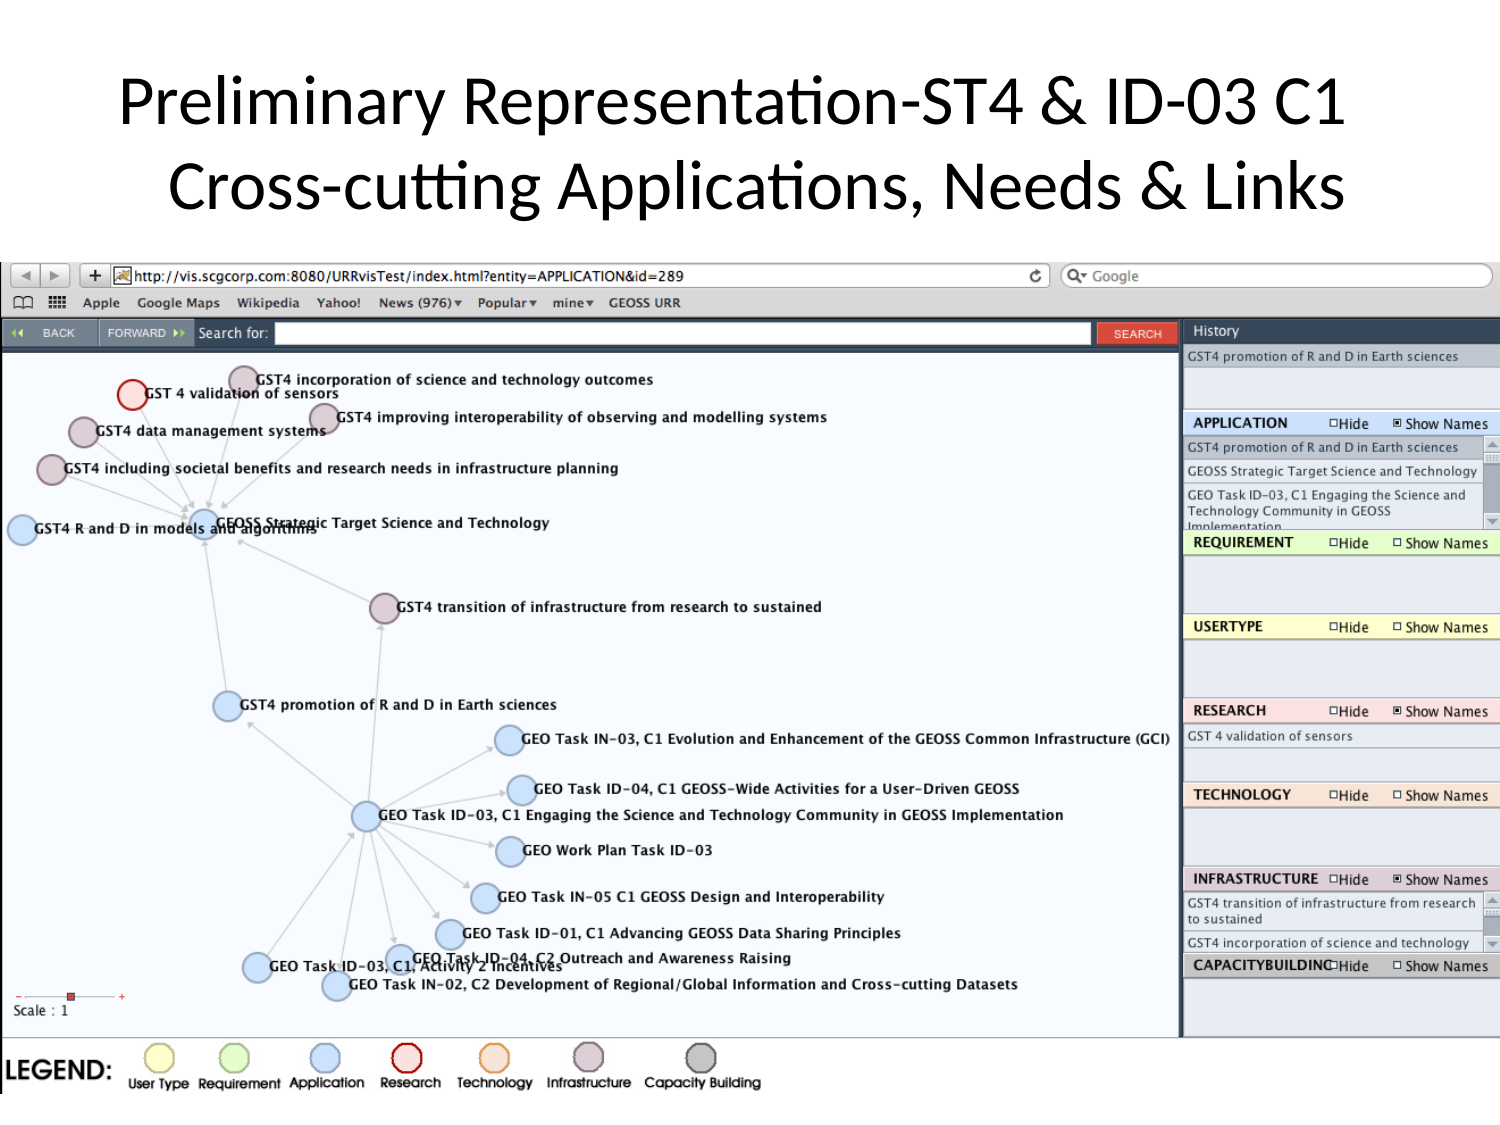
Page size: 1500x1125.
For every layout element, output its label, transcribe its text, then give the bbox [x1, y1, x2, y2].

title Preliminary Representation-ST4 & ID-03 C1 Cross-cutting Applications, Needs & Links [0, 45, 1500, 233]
picture [0, 262, 1500, 1094]
